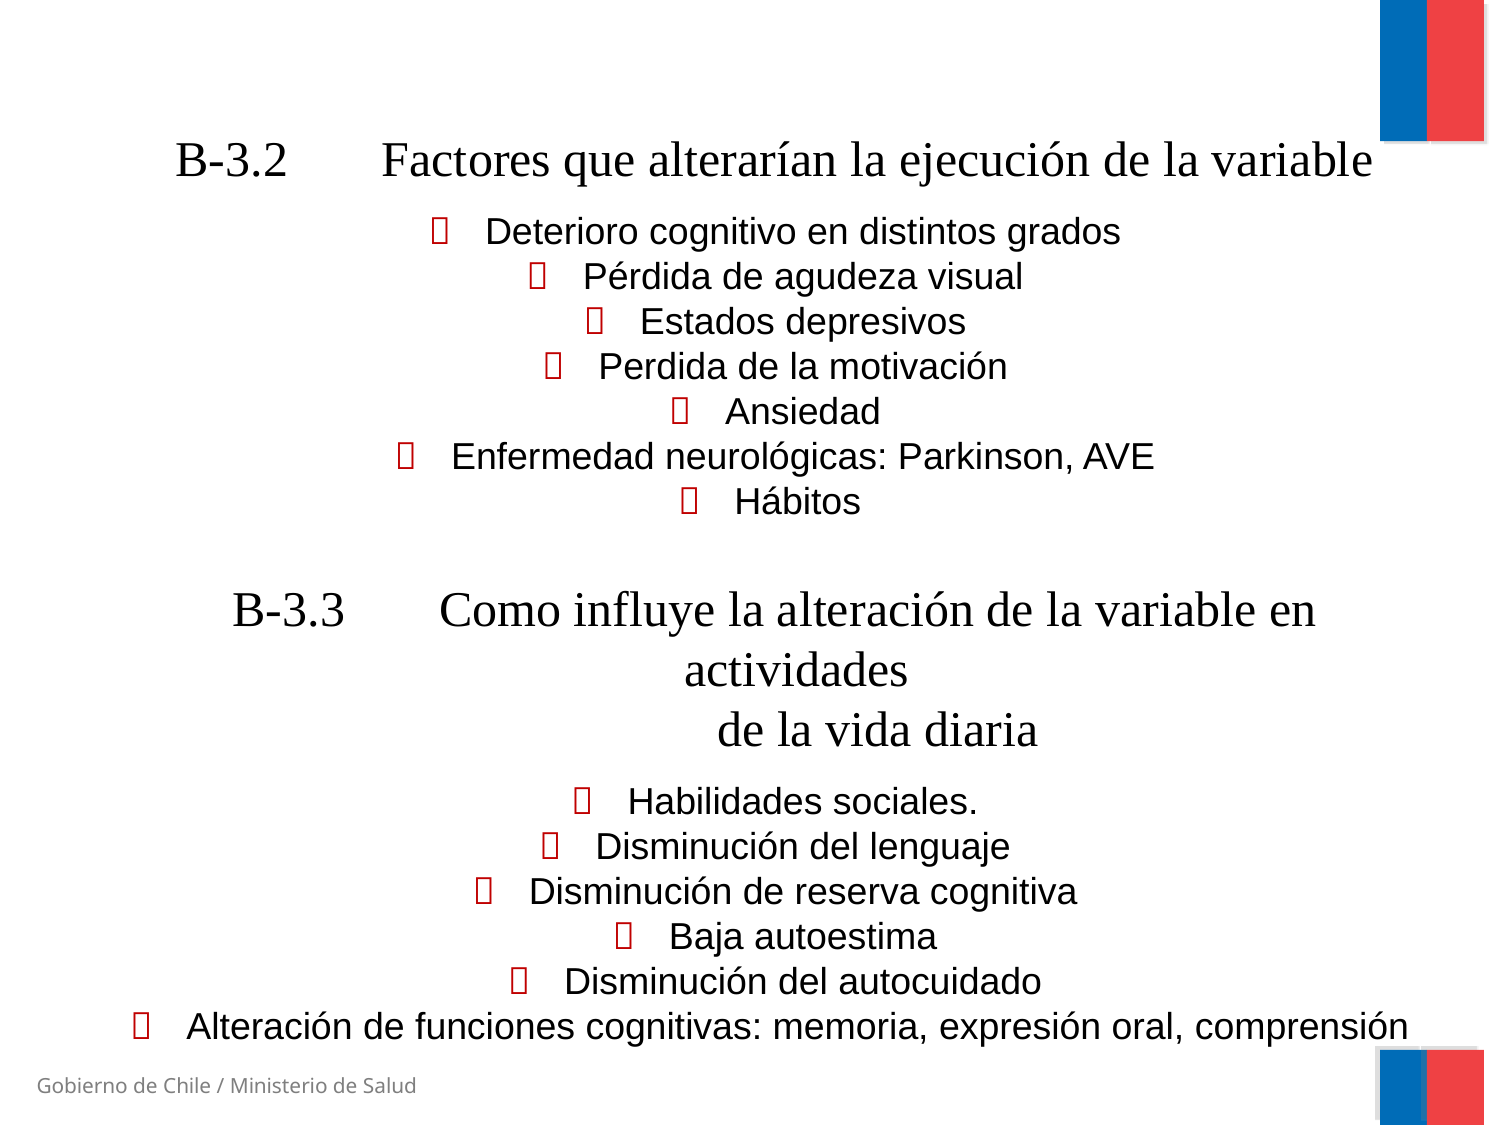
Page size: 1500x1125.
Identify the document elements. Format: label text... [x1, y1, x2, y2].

text_box B-3.2 Factores que alterarían la ejecución de la variable  Deterioro cognitivo en distintos grados  Pérdida de agudeza visual  Estados depresivos  Perdida de la motivación  Ansiedad  Enfermedad neurológicas: Parkinson, AVE  Hábitos B-3.3 Como influye la alteración de la variable en actividades de la vida diaria  Habilidades sociales.  Disminución del lenguaje  Disminución de reserva cognitiva  Baja autoestima  Disminución del autocuidado  Alteración de funciones cognitivas: memoria, expresión oral, comprensión [99, 119, 1450, 1118]
